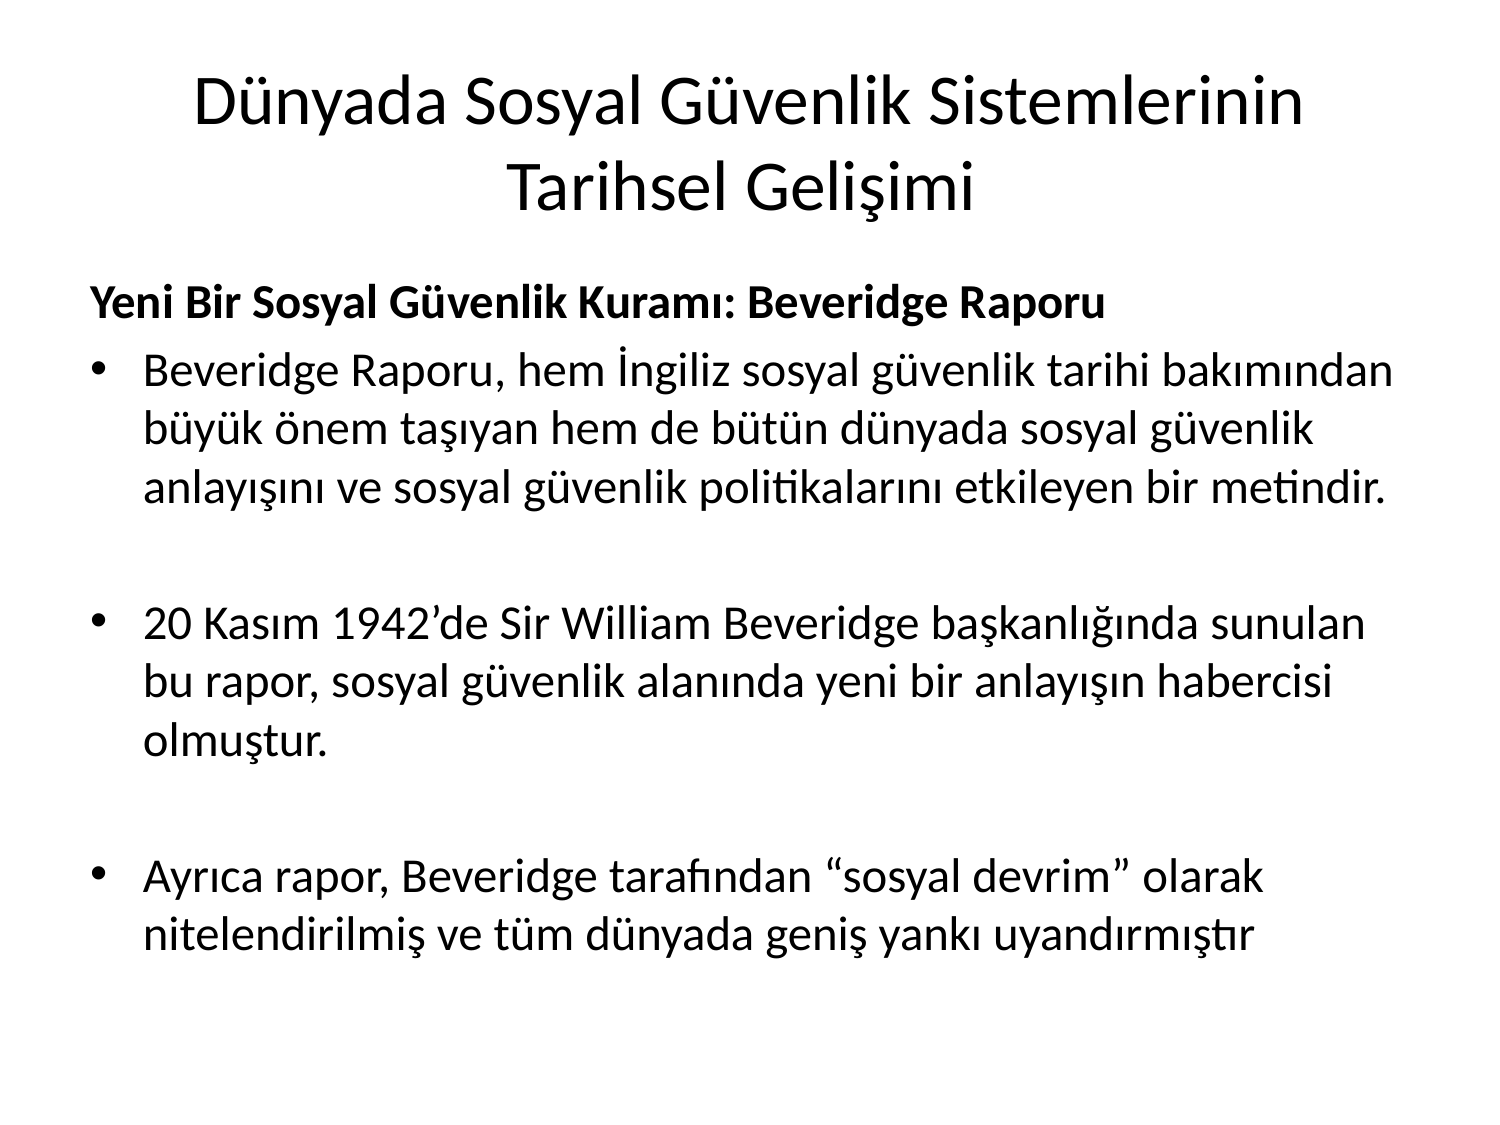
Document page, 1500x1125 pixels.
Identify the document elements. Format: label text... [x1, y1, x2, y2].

title Dünyada Sosyal Güvenlik Sistemlerinin Tarihsel Gelişimi [75, 45, 1425, 233]
list Yeni Bir Sosyal Güvenlik Kuramı: Beveridge Raporu Beveridge Raporu, hem İngiliz sosyal güvenlik tarihi bakımından büyük önem taşıyan hem de bütün dünyada sosyal güvenlik anlayışını ve sosyal güvenlik politikalarını etkileyen bir metindir. 20 Kasım 1942’de Sir William Beveridge başkanlığında sunulan bu rapor, sosyal güvenlik alanında yeni bir anlayışın habercisi olmuştur. Ayrıca rapor, Beveridge tarafından “sosyal devrim” olarak nitelendirilmiş ve tüm dünyada geniş yankı uyandırmıştır [75, 262, 1425, 1005]
